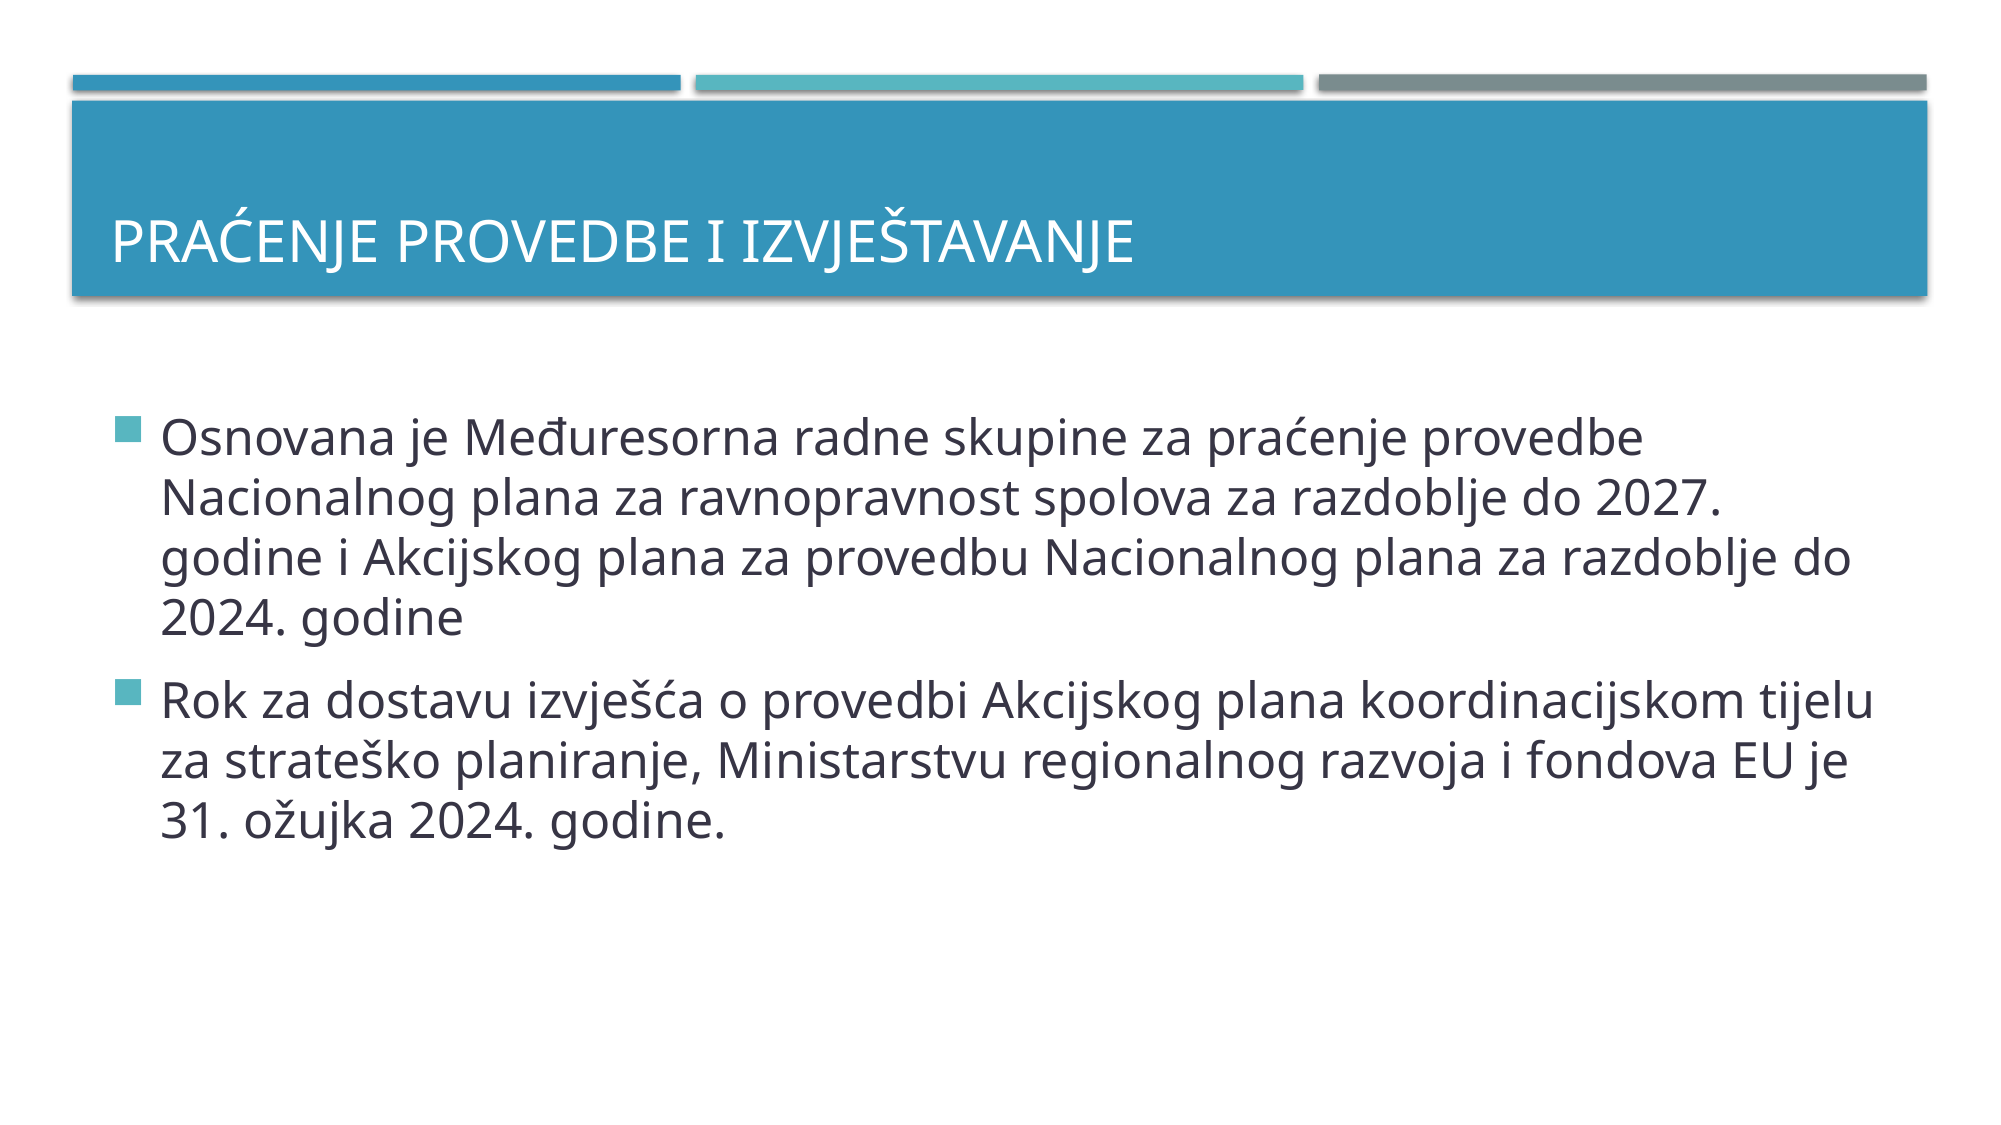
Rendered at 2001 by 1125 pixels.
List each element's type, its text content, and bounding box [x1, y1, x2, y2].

list Osnovana je Međuresorna radne skupine za praćenje provedbe Nacionalnog plana za ravnopravnost spolova za razdoblje do 2027. godine i Akcijskog plana za provedbu Nacionalnog plana za razdoblje do 2024. godine Rok za dostavu izvješća o provedbi Akcijskog plana koordinacijskom tijelu za strateško planiranje, Ministarstvu regionalnog razvoja i fondova EU je 31. ožujka 2024. godine. [95, 357, 1905, 962]
title Praćenje provedbe i izvještavanje [95, 115, 1905, 282]
